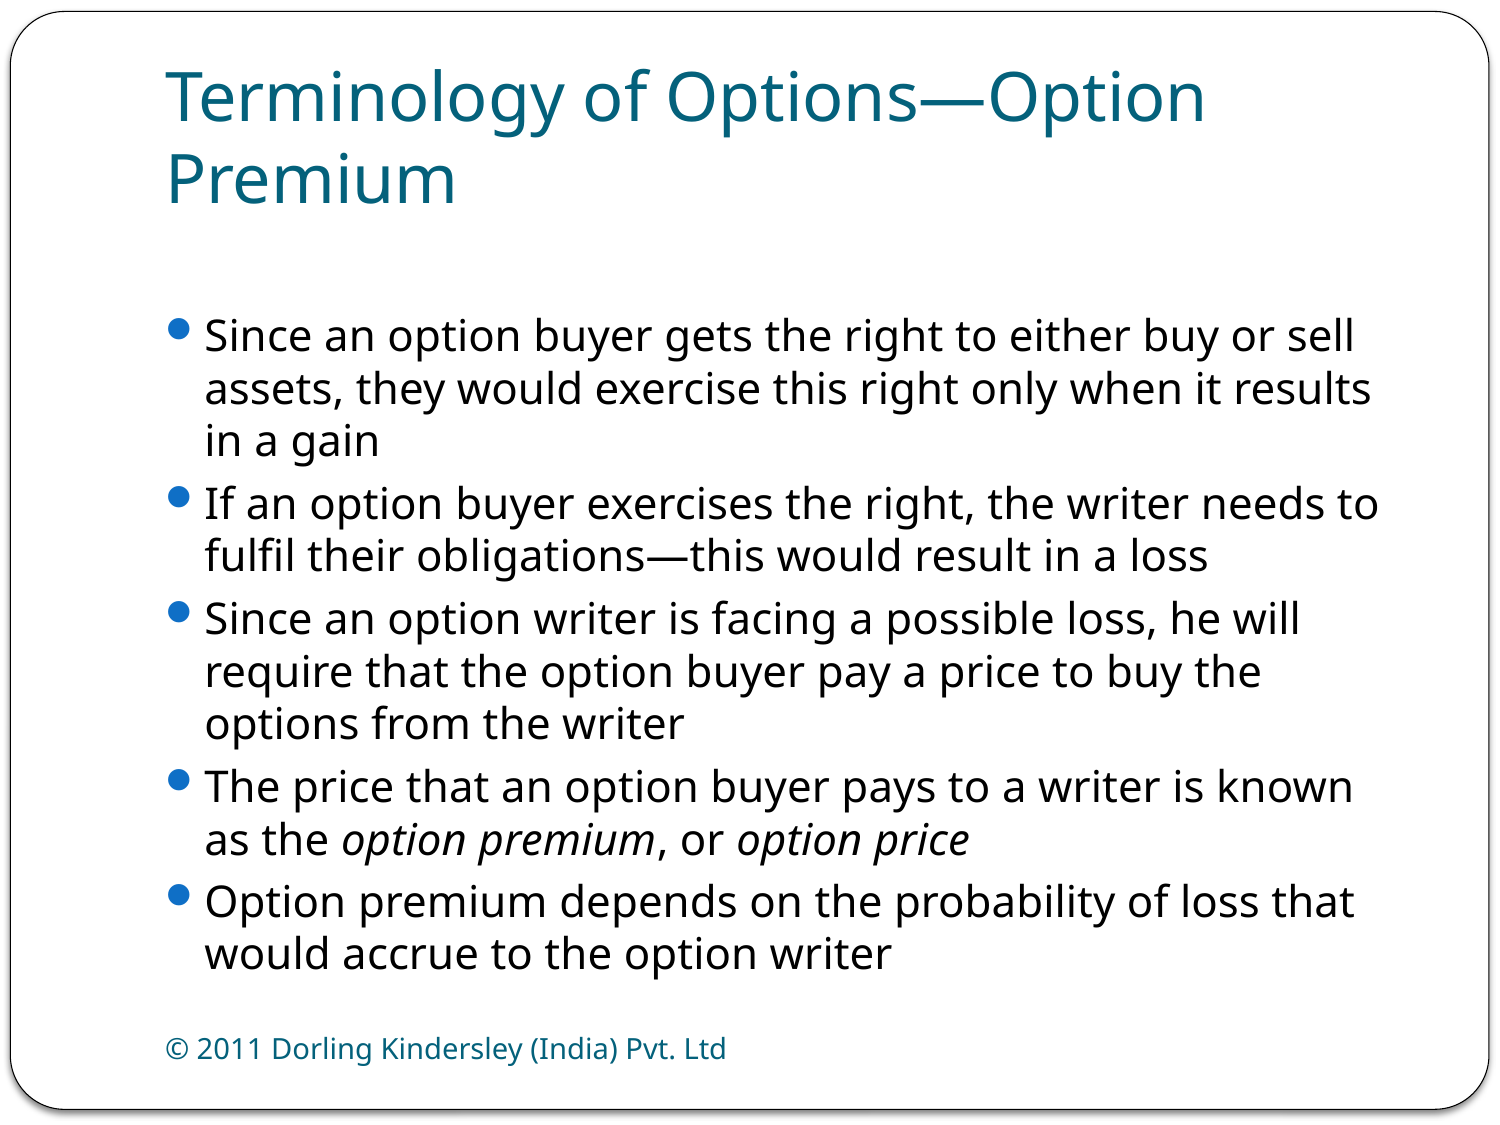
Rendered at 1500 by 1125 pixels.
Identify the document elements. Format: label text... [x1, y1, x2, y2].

footer © 2011 Dorling Kindersley (India) Pvt. Ltd [150, 1012, 800, 1088]
list Since an option buyer gets the right to either buy or sell assets, they would exercise this right only when it results in a gain If an option buyer exercises the right, the writer needs to fulfil their obligations—this would result in a loss Since an option writer is facing a possible loss, he will require that the option buyer pay a price to buy the options from the writer The price that an option buyer pays to a writer is known as the option premium, or option price Option premium depends on the probability of loss that would accrue to the option writer [149, 237, 1426, 988]
title Terminology of Options—Option Premium [149, 44, 1426, 233]
